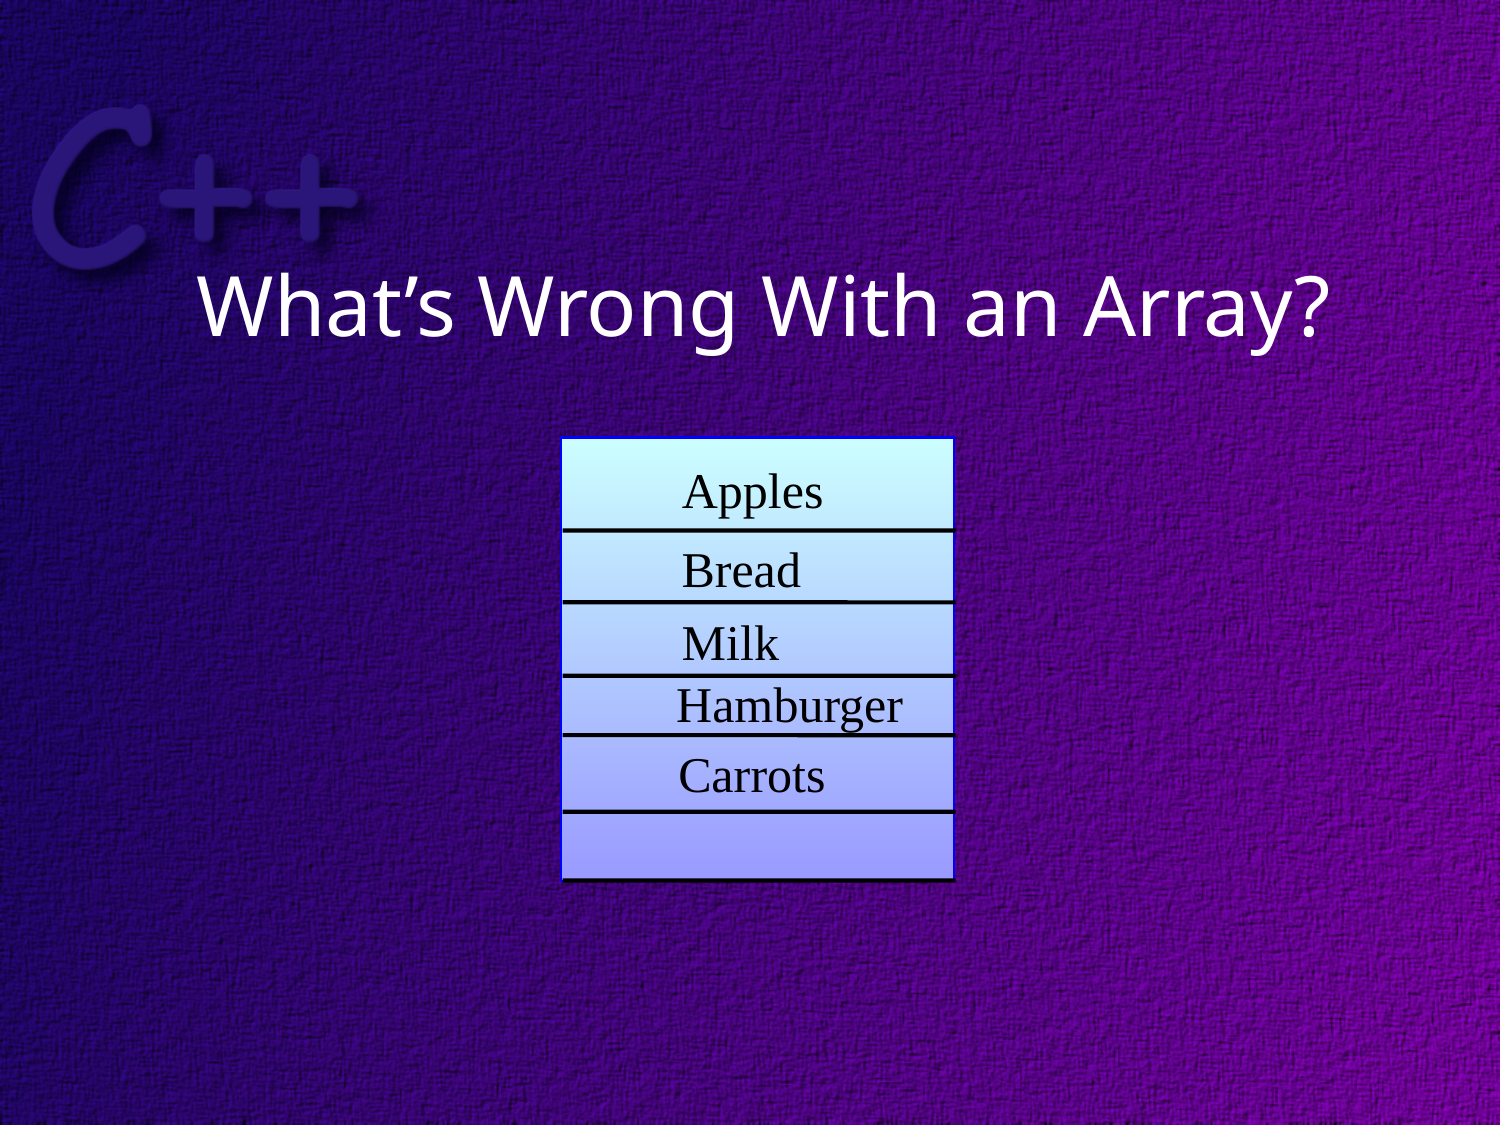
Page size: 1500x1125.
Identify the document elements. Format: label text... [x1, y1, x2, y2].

text_box Bread [666, 531, 817, 602]
text_box [561, 437, 955, 882]
text_box Milk [666, 603, 795, 665]
text_box Hamburger [661, 736, 919, 741]
text_box Hamburger [661, 665, 919, 675]
picture [0, 0, 1500, 1125]
text_box Apples [667, 451, 839, 527]
text_box Hamburger [661, 676, 919, 735]
text_box What’s Wrong With an Array? [182, 245, 1347, 361]
text_box Carrots [663, 741, 841, 810]
